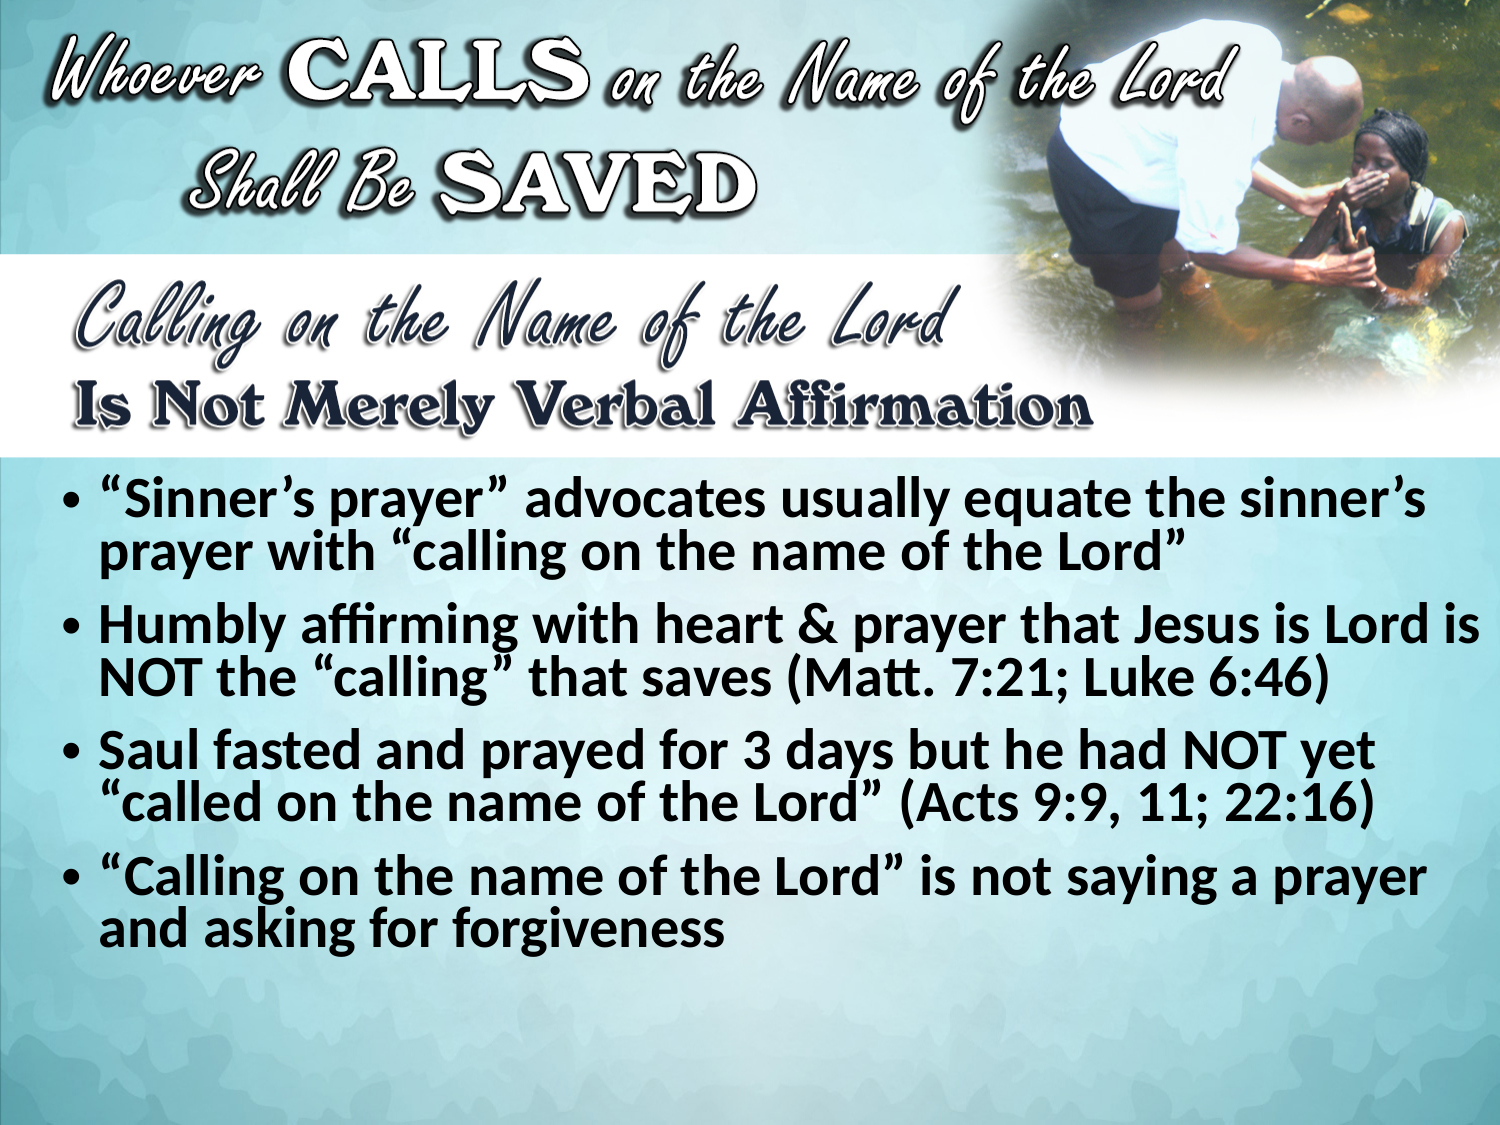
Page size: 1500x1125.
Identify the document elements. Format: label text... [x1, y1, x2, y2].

list “Sinner’s prayer” advocates usually equate the sinner’s prayer with “calling on the name of the Lord” Humbly affirming with heart & prayer that Jesus is Lord is NOT the “calling” that saves (Matt. 7:21; Luke 6:46) Saul fasted and prayed for 3 days but he had NOT yet “called on the name of the Lord” (Acts 9:9, 11; 22:16) “Calling on the name of the Lord” is not saying a prayer and asking for forgiveness [46, 468, 1500, 1125]
picture [0, 0, 1500, 1125]
